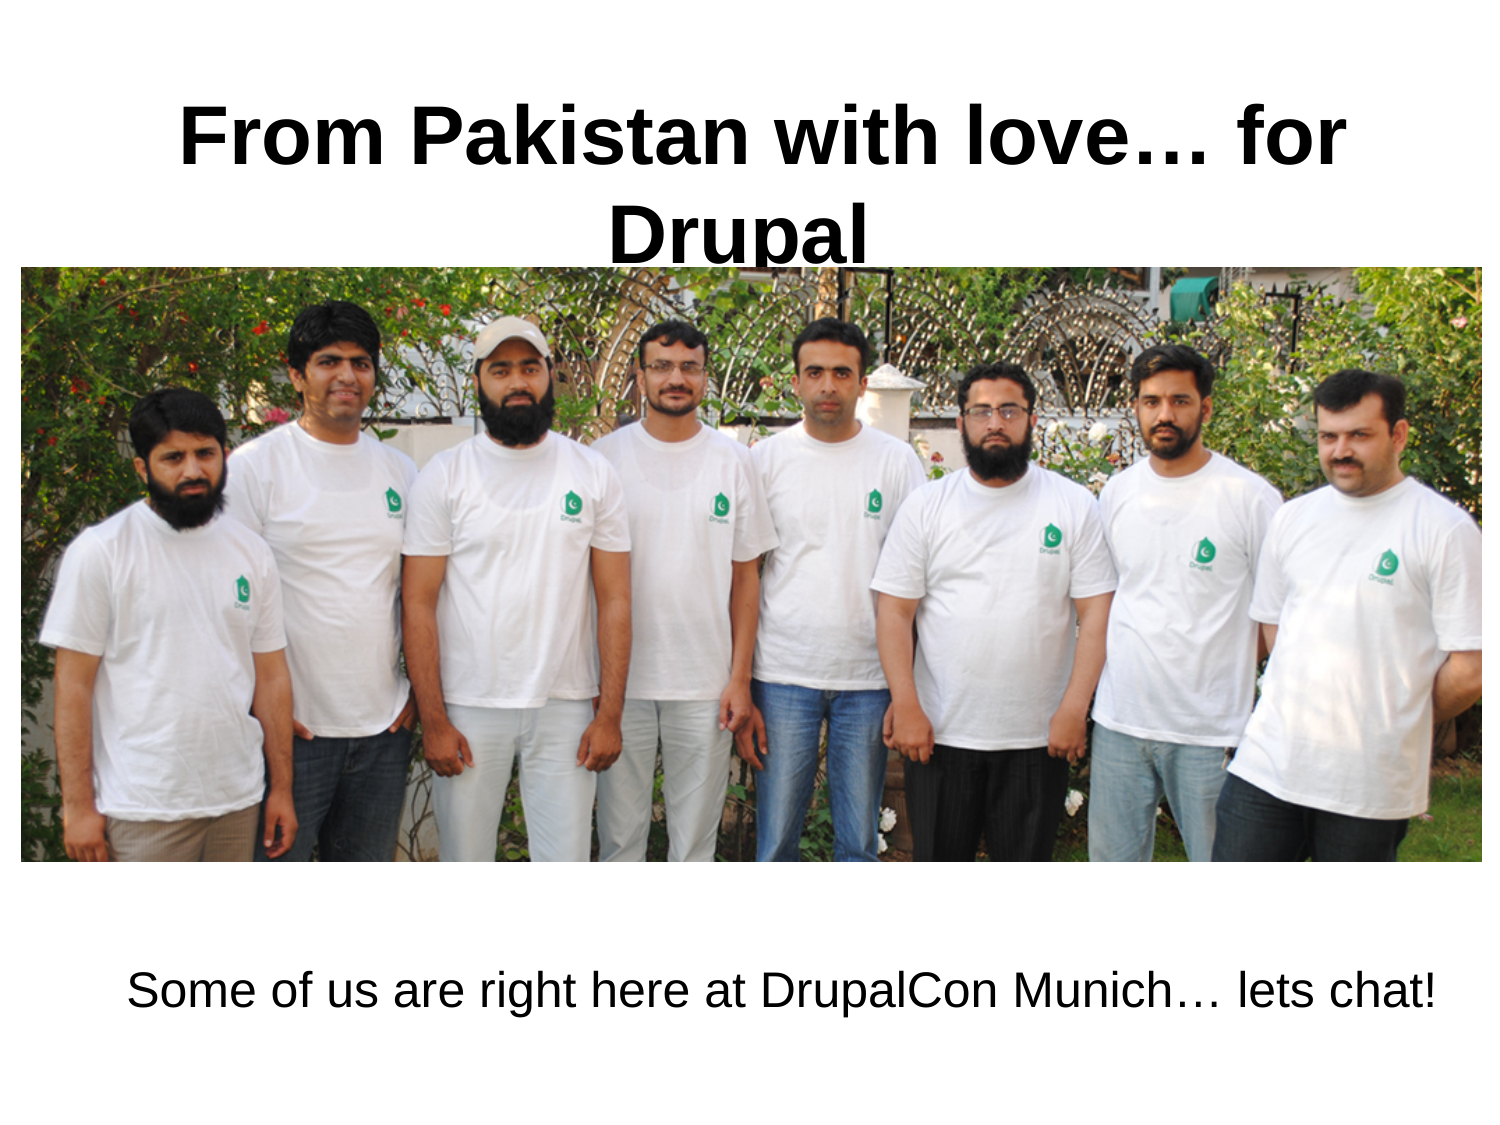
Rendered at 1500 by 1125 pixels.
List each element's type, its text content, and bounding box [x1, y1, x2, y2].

text_box Some of us are right here at DrupalCon Munich… lets chat! [111, 949, 1454, 1025]
title From Pakistan with love… for Drupal [101, 54, 1377, 266]
picture [20, 267, 1482, 862]
